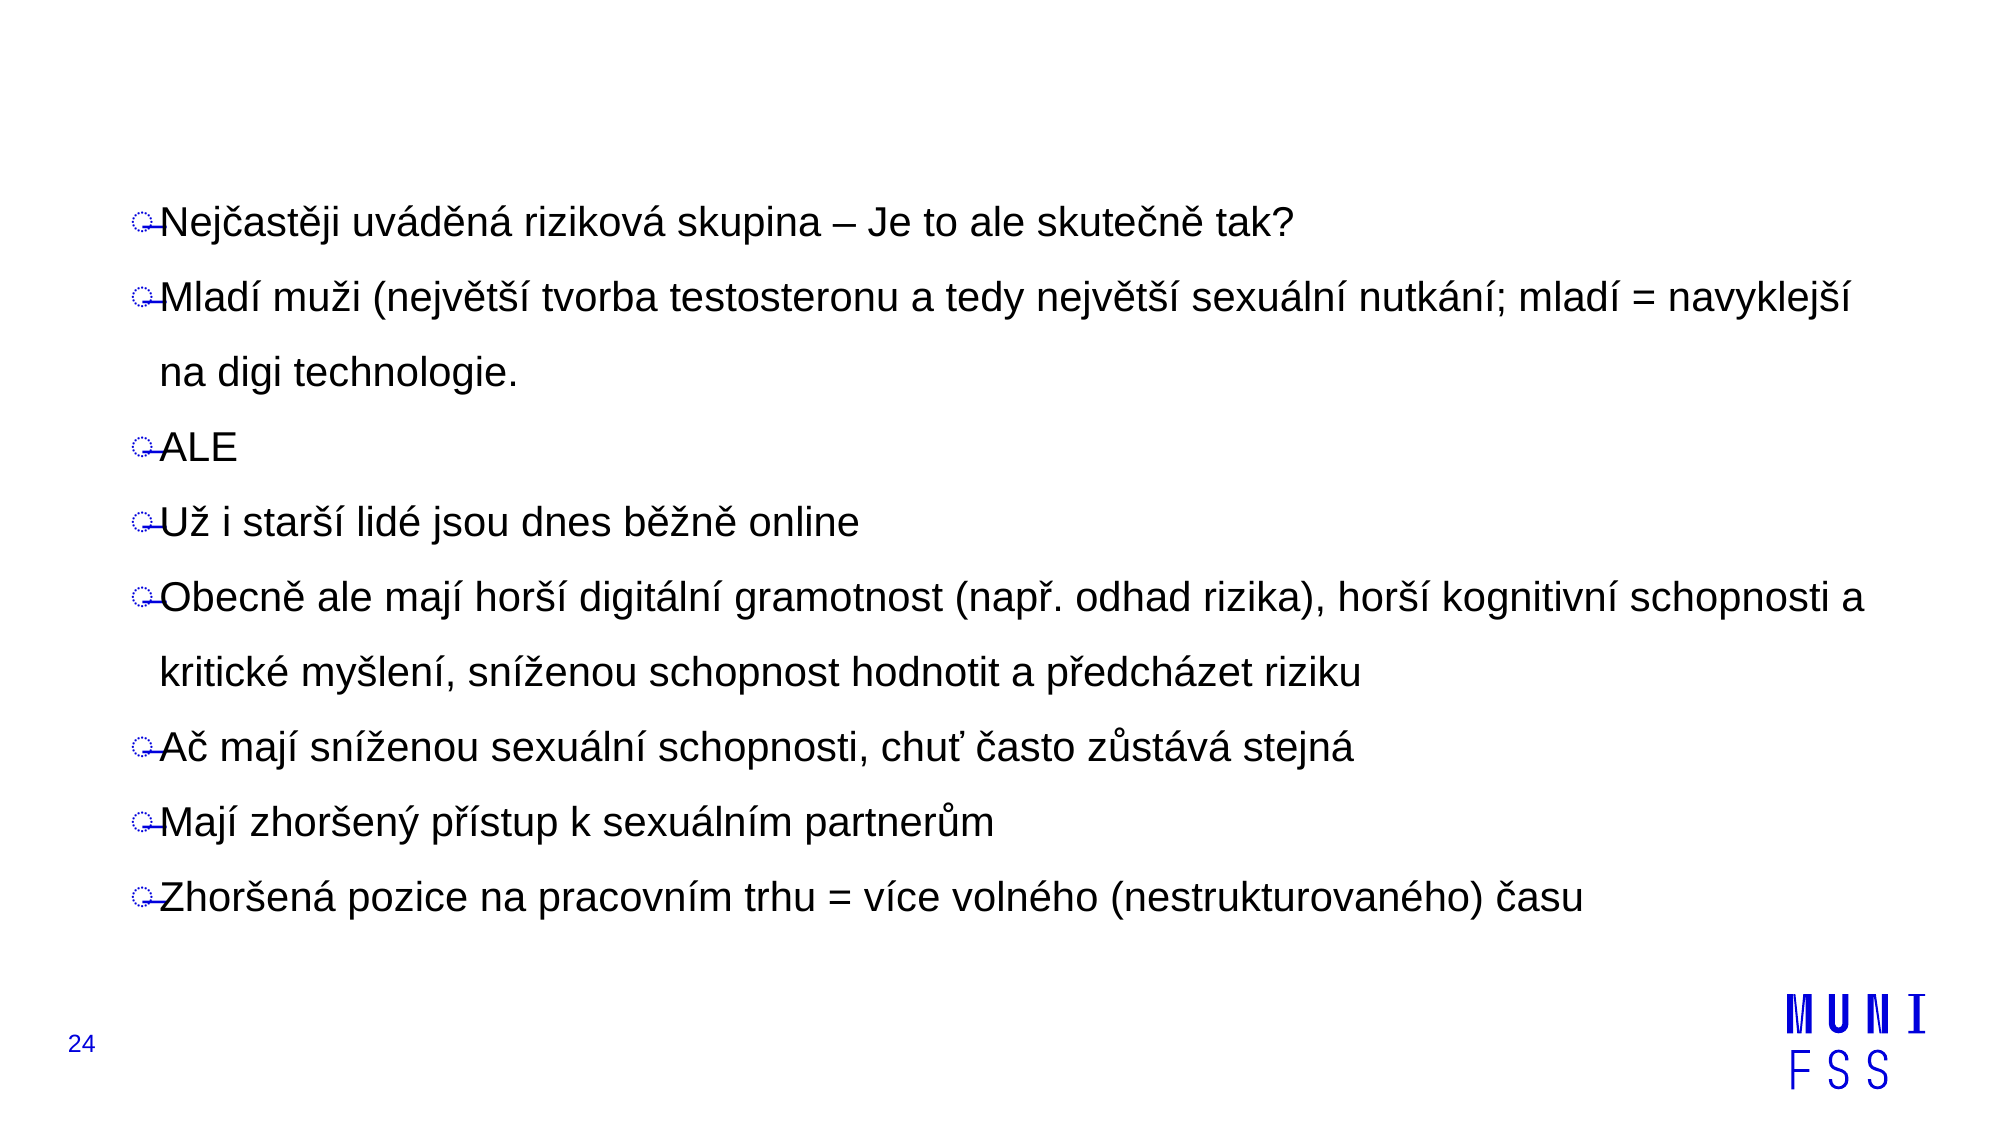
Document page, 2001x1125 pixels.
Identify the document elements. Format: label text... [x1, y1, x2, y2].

slide_number 24 [67, 1021, 110, 1063]
list Nejčastěji uváděná riziková skupina – Je to ale skutečně tak? Mladí muži (největší tvorba testosteronu a tedy největší sexuální nutkání; mladí = navyklejší na digi technologie. ALE Už i starší lidé jsou dnes běžně online Obecně ale mají horší digitální gramotnost (např. odhad rizika), horší kognitivní schopnosti a kritické myšlení, sníženou schopnost hodnotit a předcházet riziku Ač mají sníženou sexuální schopnosti, chuť často zůstává stejná Mají zhoršený přístup k sexuálním partnerům Zhoršená pozice na pracovním trhu = více volného (nestrukturovaného) času [117, 169, 1882, 849]
